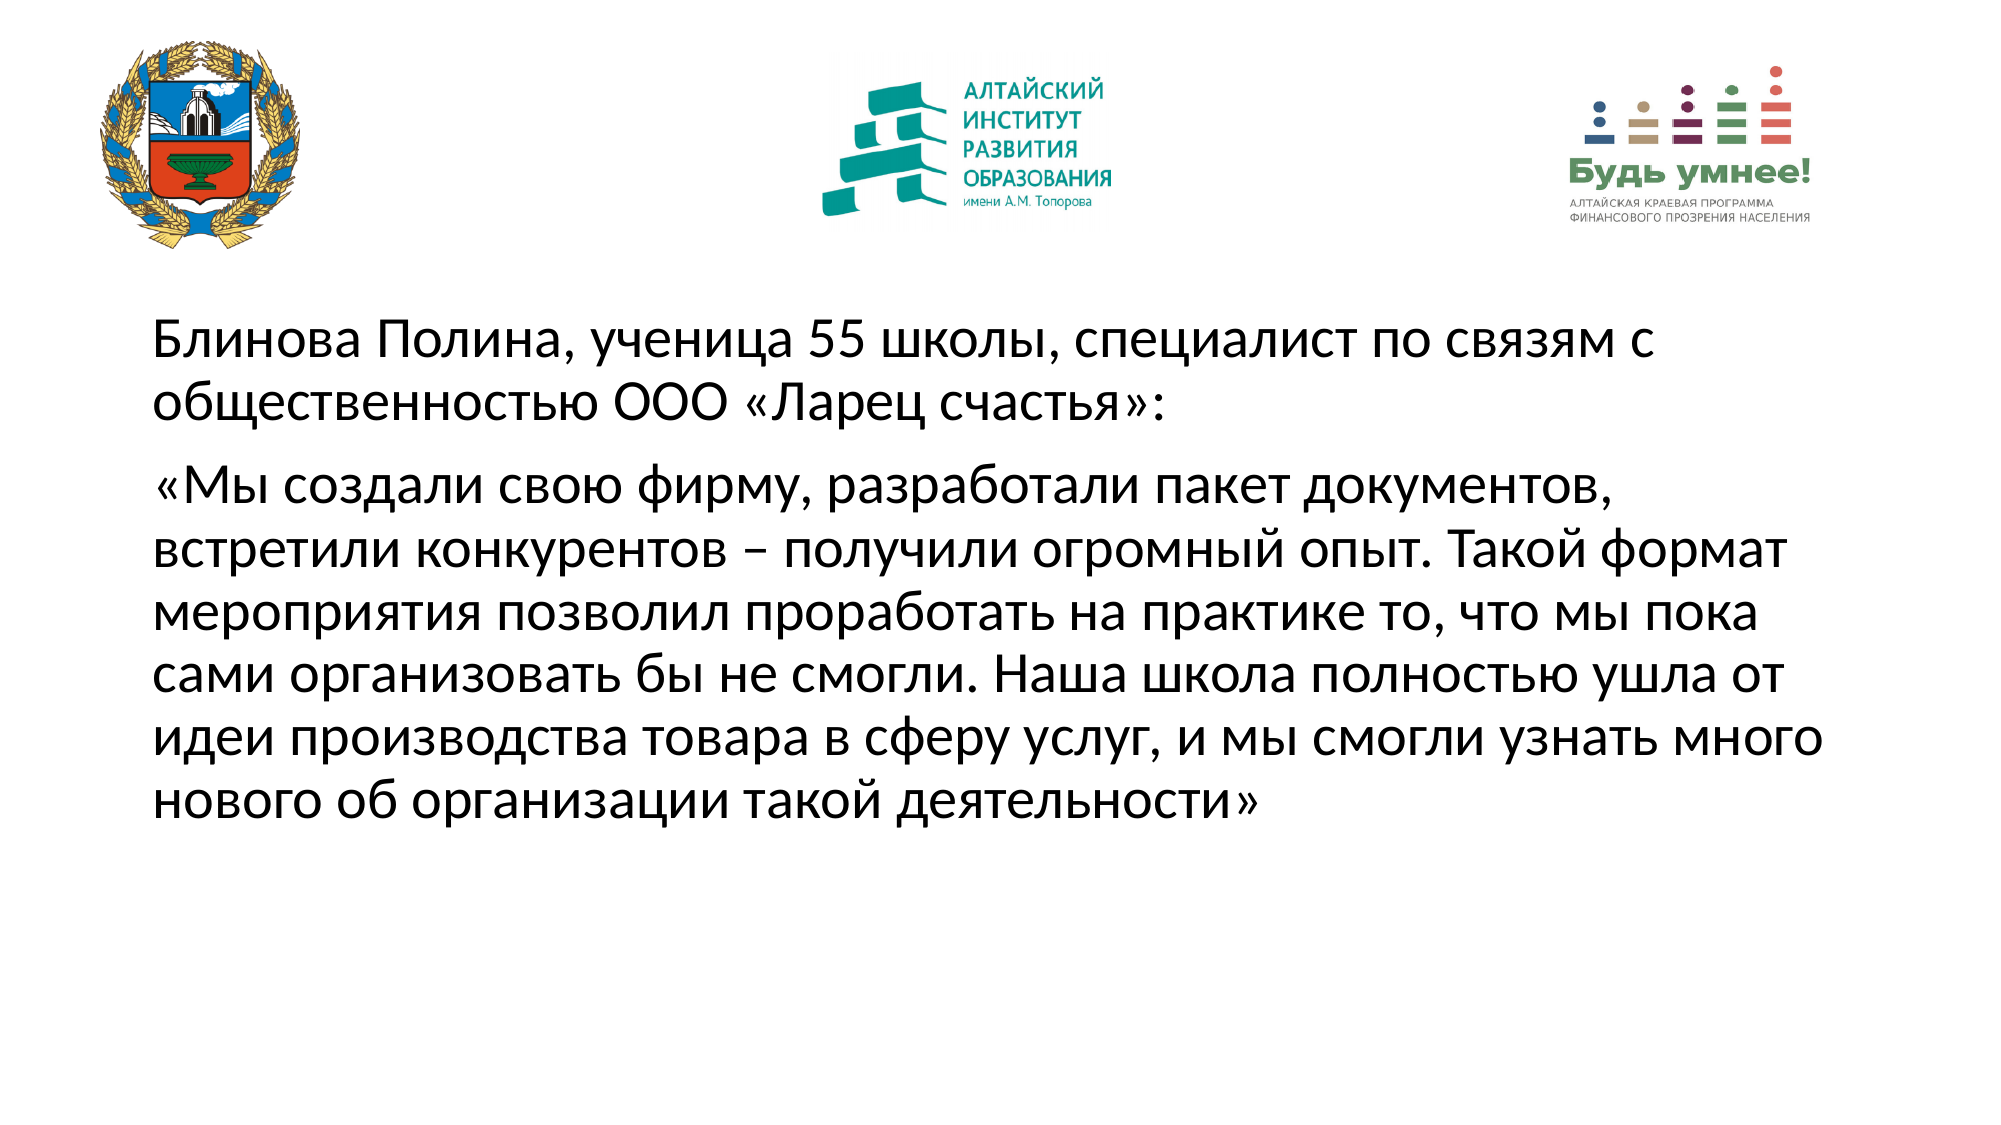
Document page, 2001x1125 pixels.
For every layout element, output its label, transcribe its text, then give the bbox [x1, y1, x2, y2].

picture [100, 41, 300, 249]
picture [808, 46, 1130, 235]
picture [1555, 41, 1829, 240]
list Блинова Полина, ученица 55 школы, специалист по связям с общественностью ООО «Ларец счастья»: «Мы создали свою фирму, разработали пакет документов, встретили конкурентов – получили огромный опыт. Такой формат мероприятия позволил проработать на практике то, что мы пока сами организовать бы не смогли. Наша школа полностью ушла от идеи производства товара в сферу услуг, и мы смогли узнать много нового об организации такой деятельности» [137, 299, 1863, 1014]
